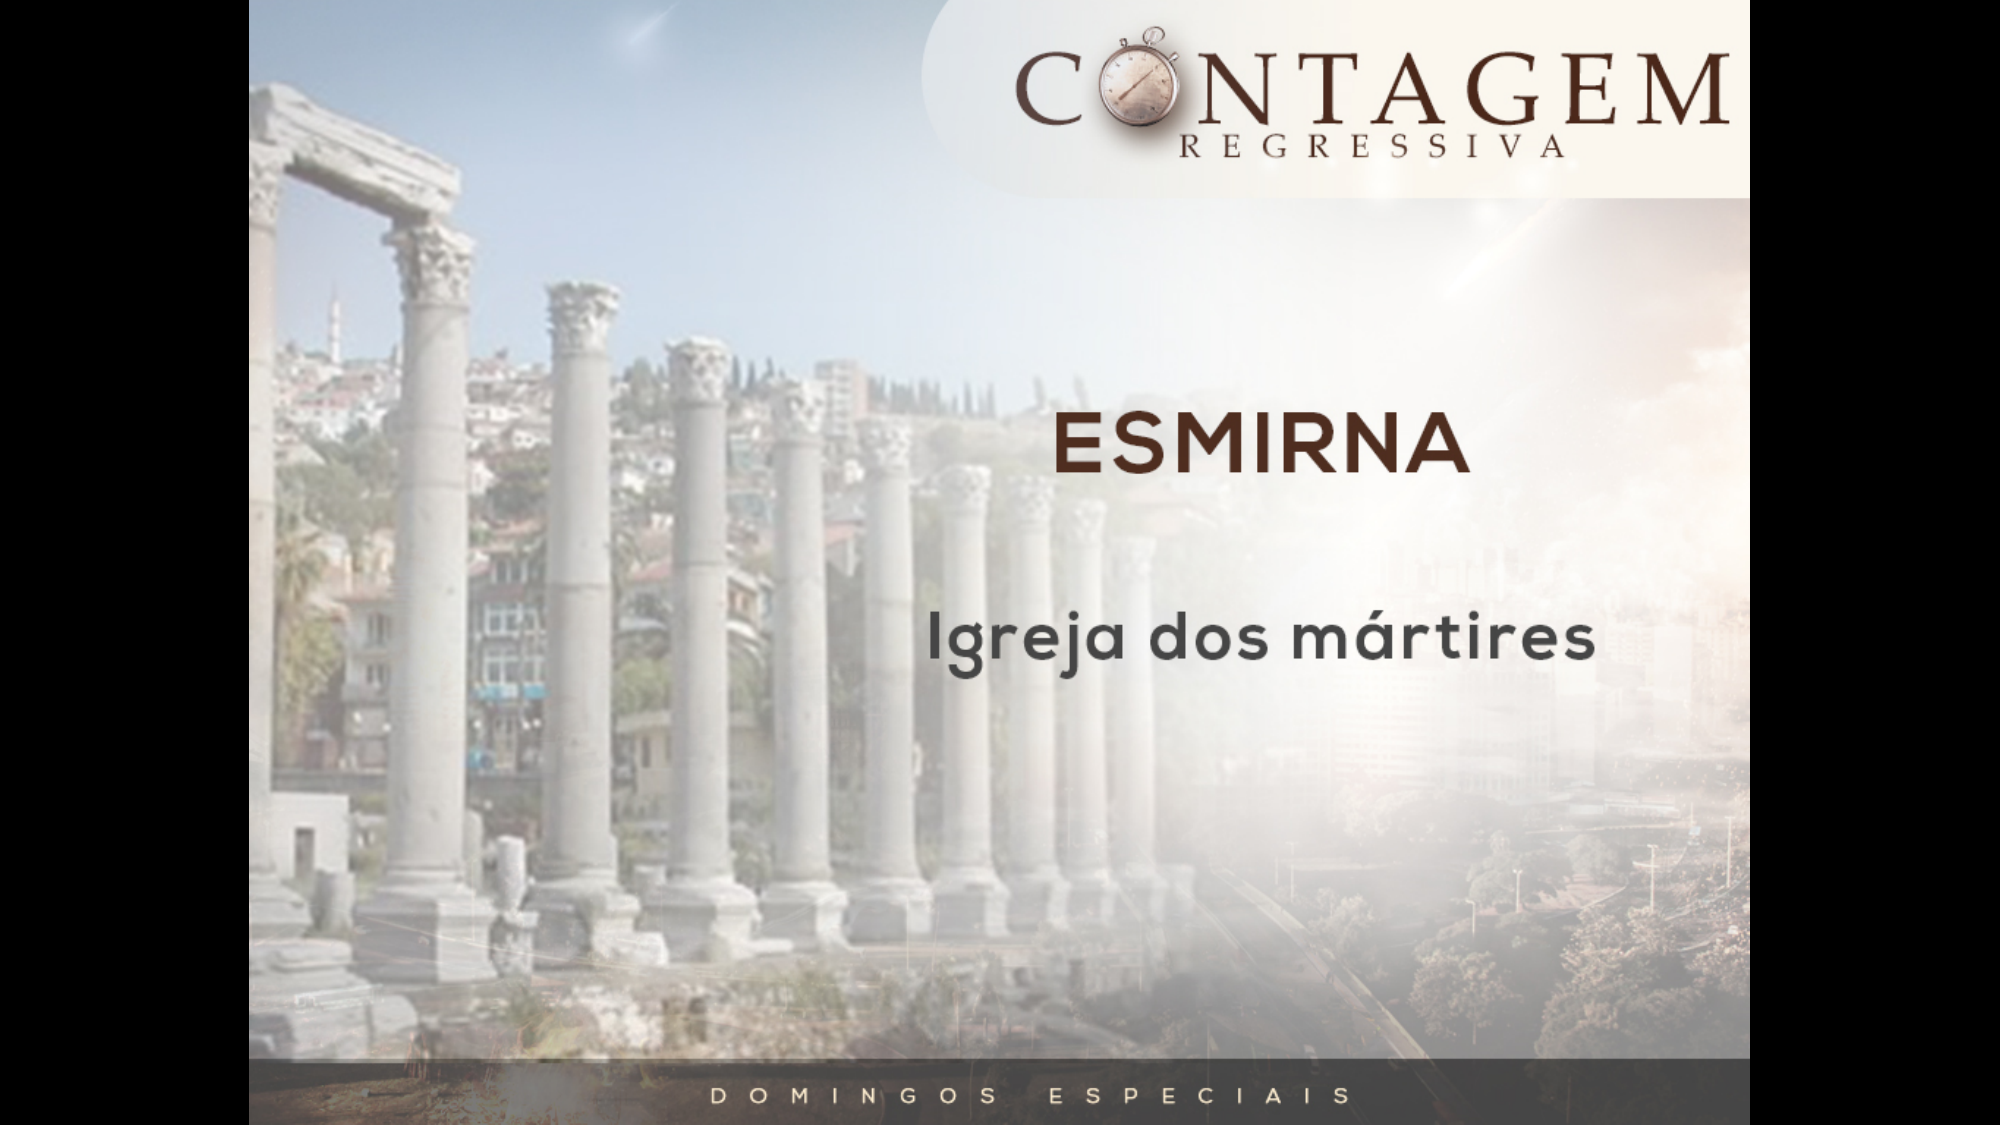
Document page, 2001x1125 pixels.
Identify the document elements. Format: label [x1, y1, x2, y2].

picture [249, 0, 1750, 1125]
